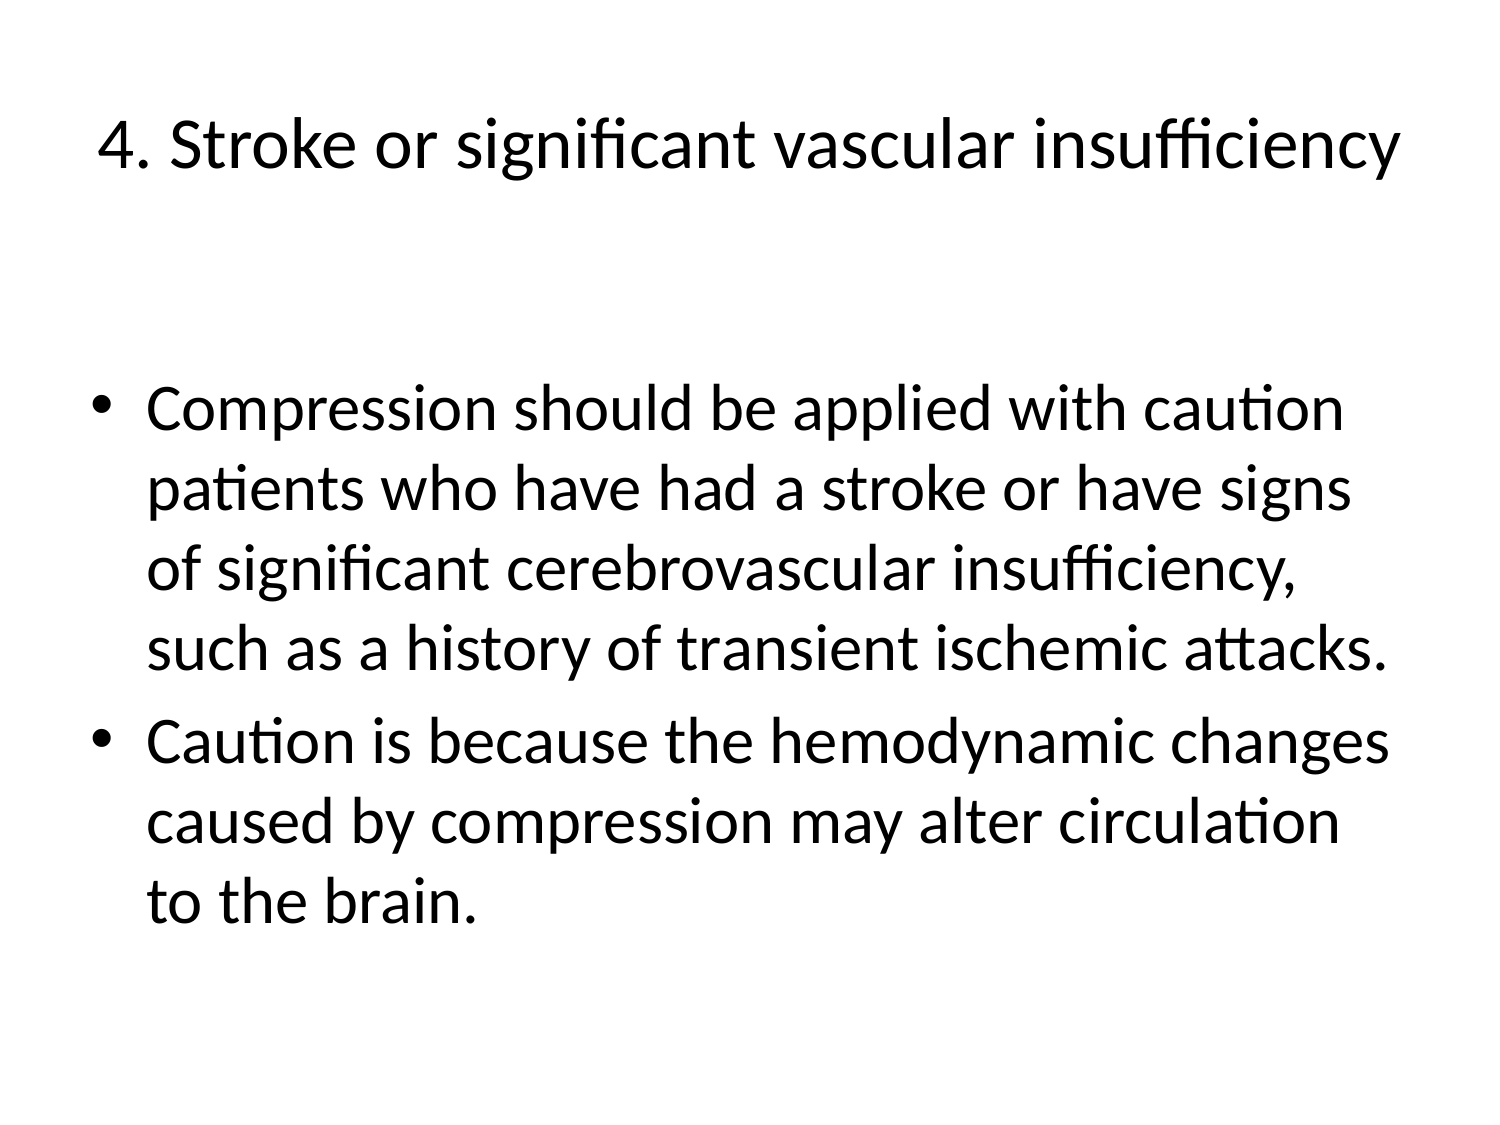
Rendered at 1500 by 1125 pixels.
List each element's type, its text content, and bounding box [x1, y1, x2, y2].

list Compression should be applied with caution patients who have had a stroke or have signs of significant cerebrovascular insufficiency, such as a history of transient ischemic attacks. Caution is because the hemodynamic changes caused by compression may alter circulation to the brain. [75, 262, 1425, 1005]
title 4. Stroke or significant vascular insufficiency [75, 45, 1425, 233]
